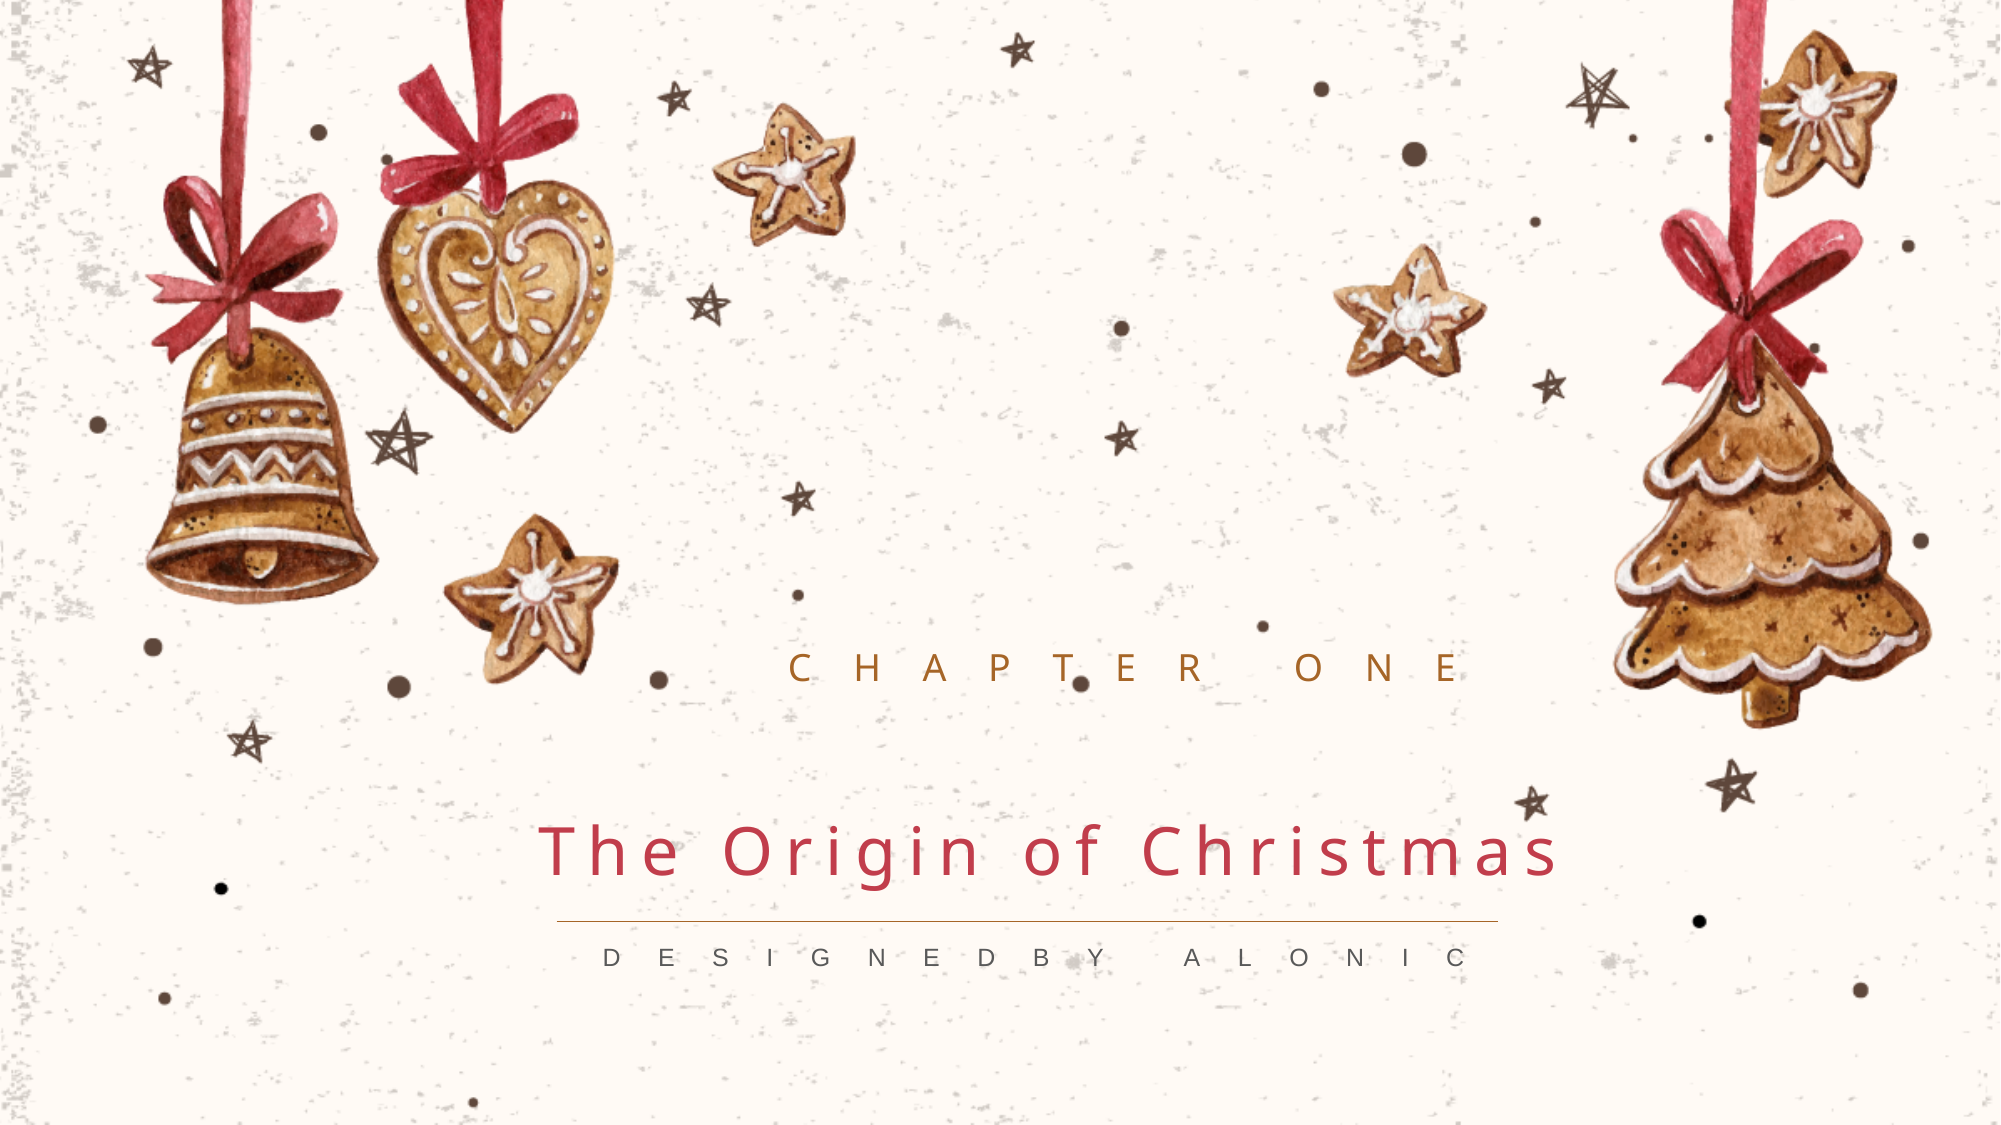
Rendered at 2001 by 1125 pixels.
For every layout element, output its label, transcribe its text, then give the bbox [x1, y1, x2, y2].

picture [0, 0, 2001, 1125]
text_box DESIGNEDBY ALONIC [587, 933, 1480, 979]
text_box CHAPTER ONE [772, 636, 1471, 697]
text_box The Origin of Christmas [523, 801, 1573, 896]
